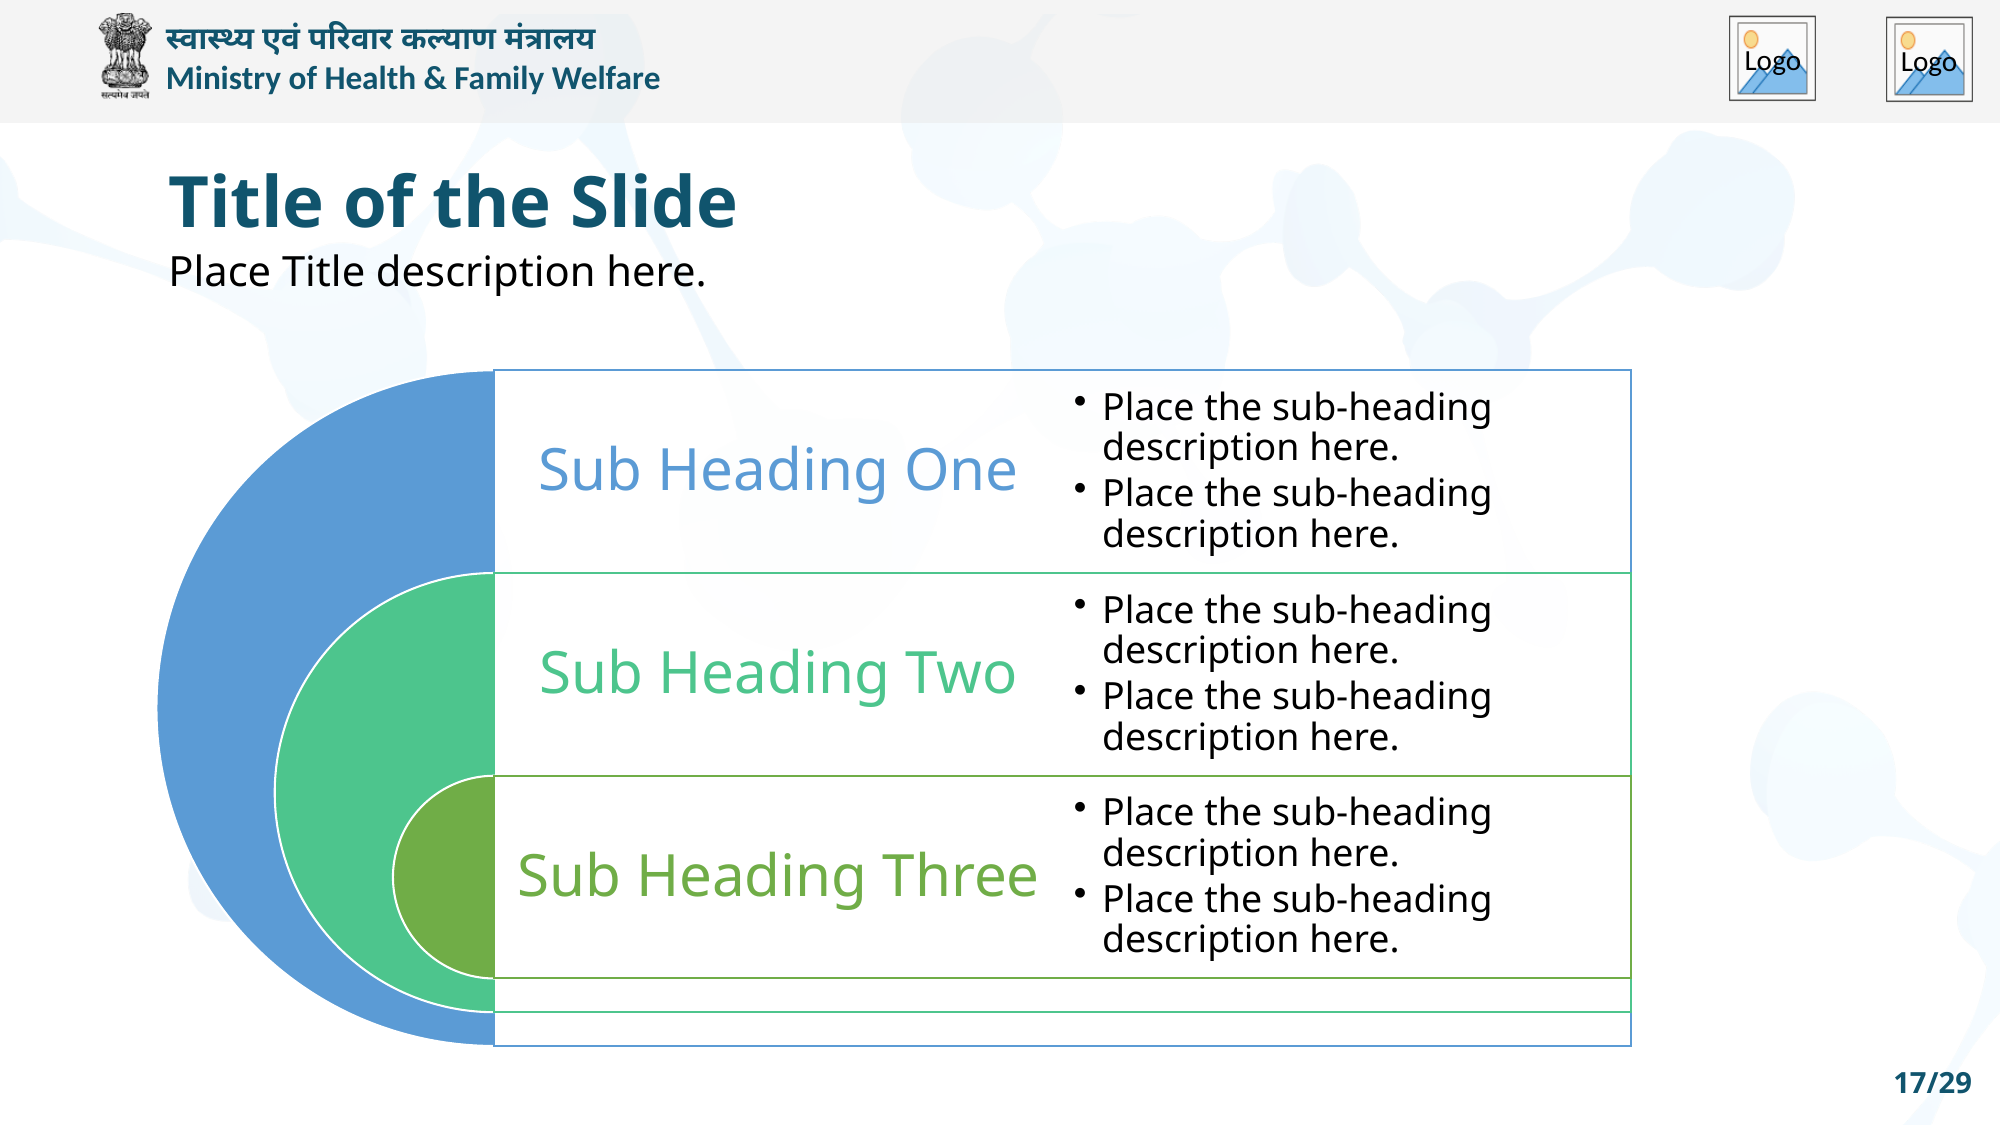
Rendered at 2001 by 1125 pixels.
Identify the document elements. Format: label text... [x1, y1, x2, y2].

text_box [156, 370, 1632, 1046]
text_box Place Title description here. [168, 260, 1435, 363]
text_box Title of the Slide [168, 158, 1425, 244]
picture [0, 0, 2000, 1125]
